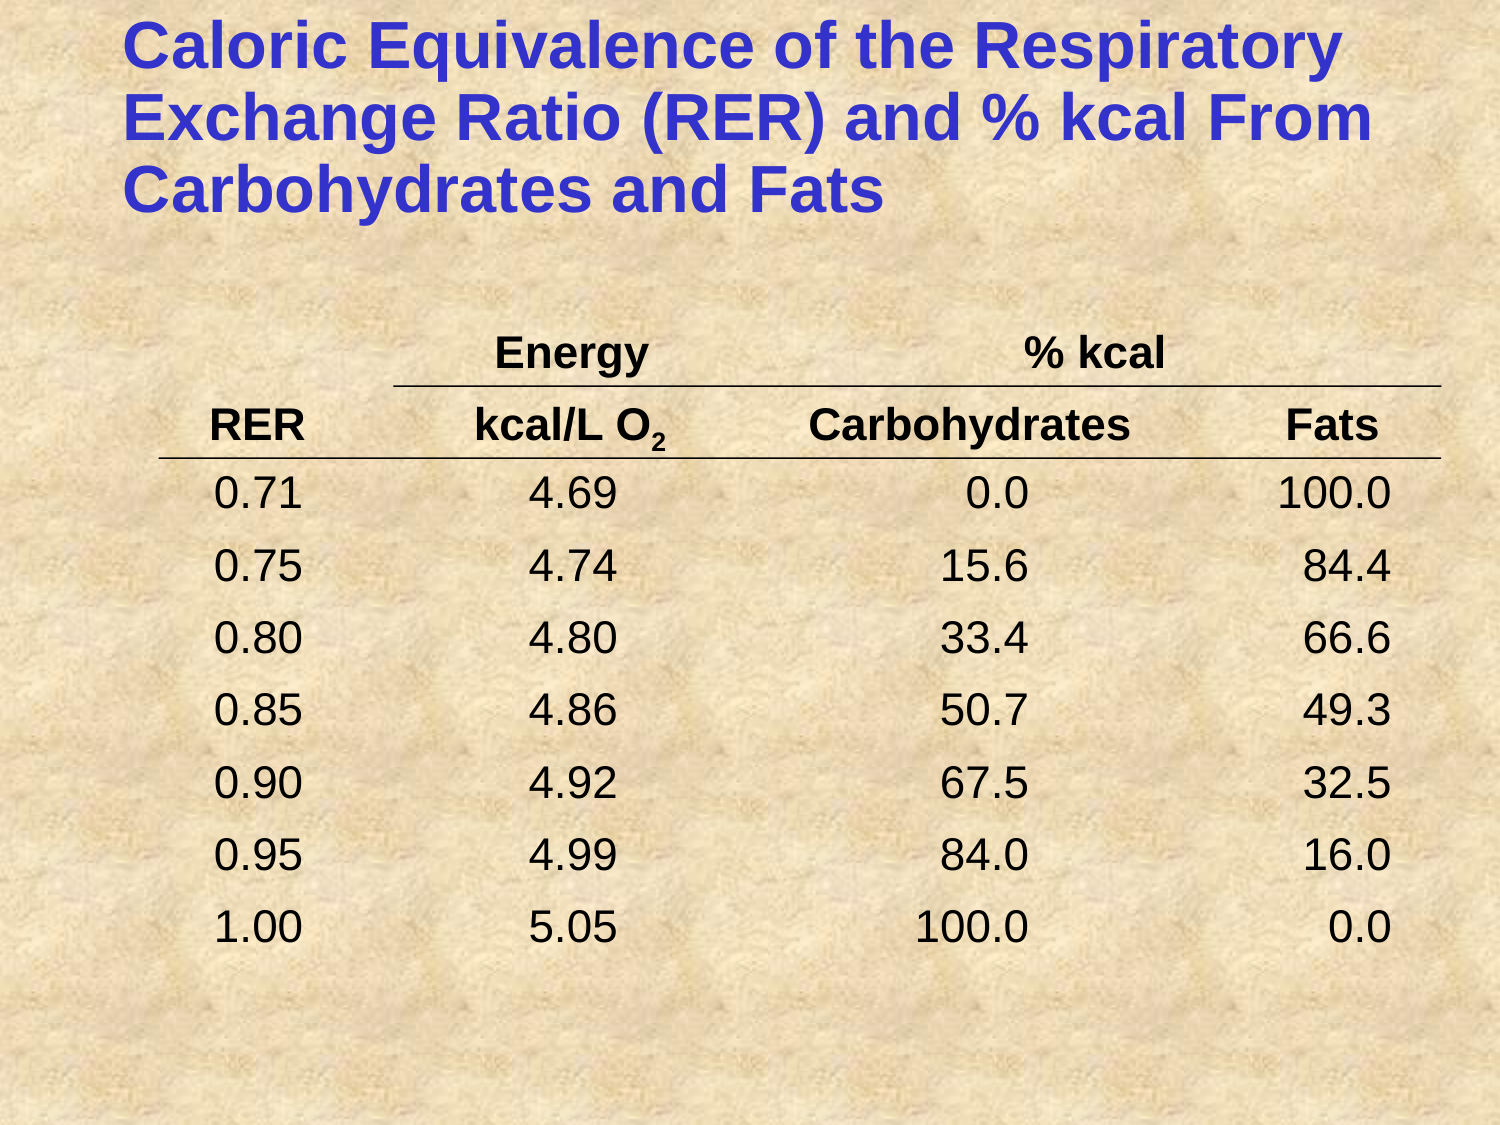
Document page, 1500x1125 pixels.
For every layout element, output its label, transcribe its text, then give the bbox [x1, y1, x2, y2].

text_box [142, 315, 1458, 989]
picture [0, 0, 1500, 1125]
text_box Caloric Equivalence of the Respiratory Exchange Ratio (RER) and % kcal From Carbohydrates and Fats [108, 3, 1500, 234]
